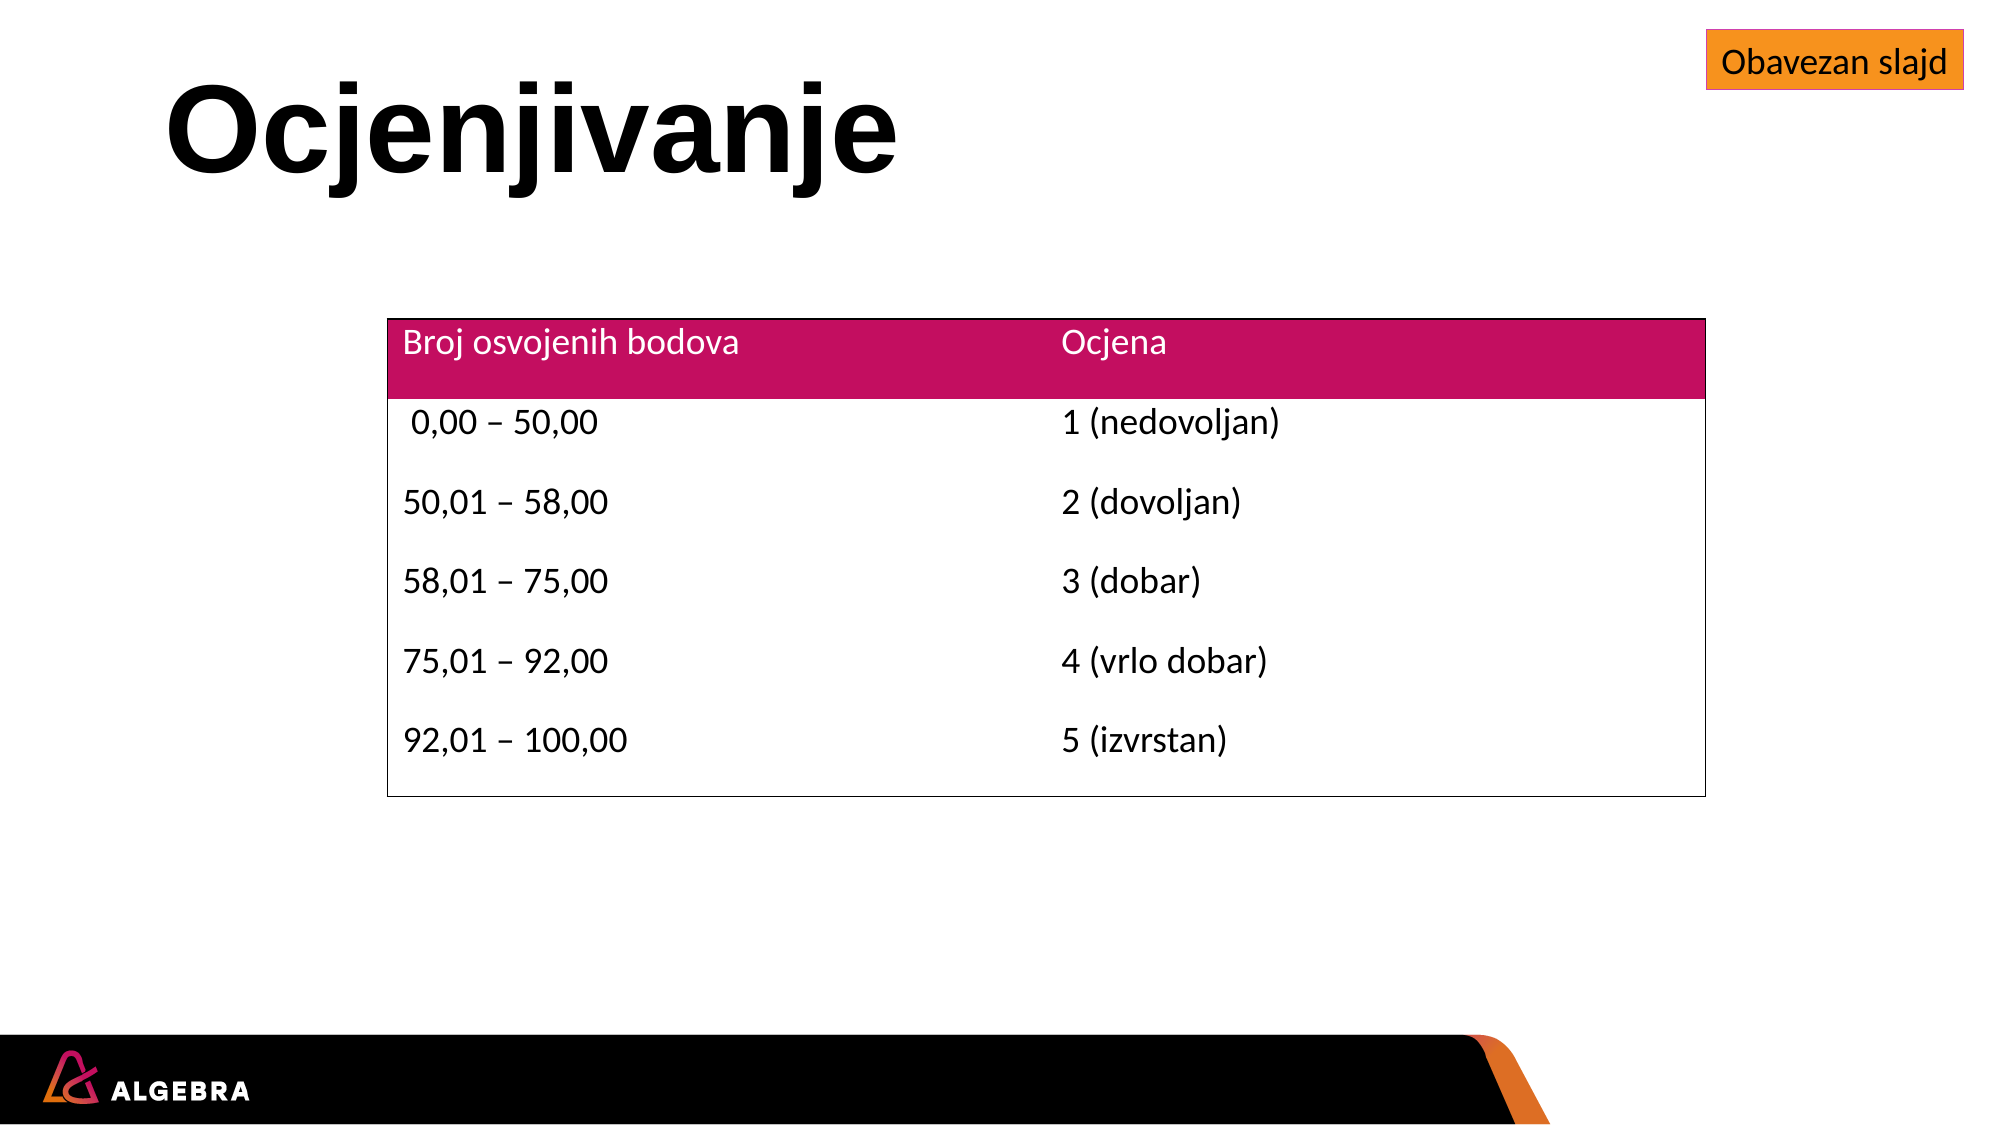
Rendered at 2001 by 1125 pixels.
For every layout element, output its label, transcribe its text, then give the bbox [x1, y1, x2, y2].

table_cell 75,01 – 92,00 [388, 637, 1047, 717]
table_cell 0,00 – 50,00 [388, 399, 1047, 478]
table_cell 5 (izvrstan) [1047, 717, 1705, 796]
title Ocjenjivanje [149, 34, 1650, 208]
text_box Obavezan slajd [1706, 29, 1964, 90]
picture [0, 1034, 1733, 1125]
table_header Ocjena [1047, 320, 1705, 399]
table_cell 1 (nedovoljan) [1047, 399, 1705, 478]
table_cell 50,01 – 58,00 [388, 478, 1047, 558]
table_cell 3 (dobar) [1047, 558, 1705, 637]
table_header Broj osvojenih bodova [388, 320, 1047, 399]
table_cell 58,01 – 75,00 [388, 558, 1047, 637]
table_cell 2 (dovoljan) [1047, 478, 1705, 558]
table_cell 4 (vrlo dobar) [1047, 637, 1705, 717]
table_cell 92,01 – 100,00 [388, 717, 1047, 796]
